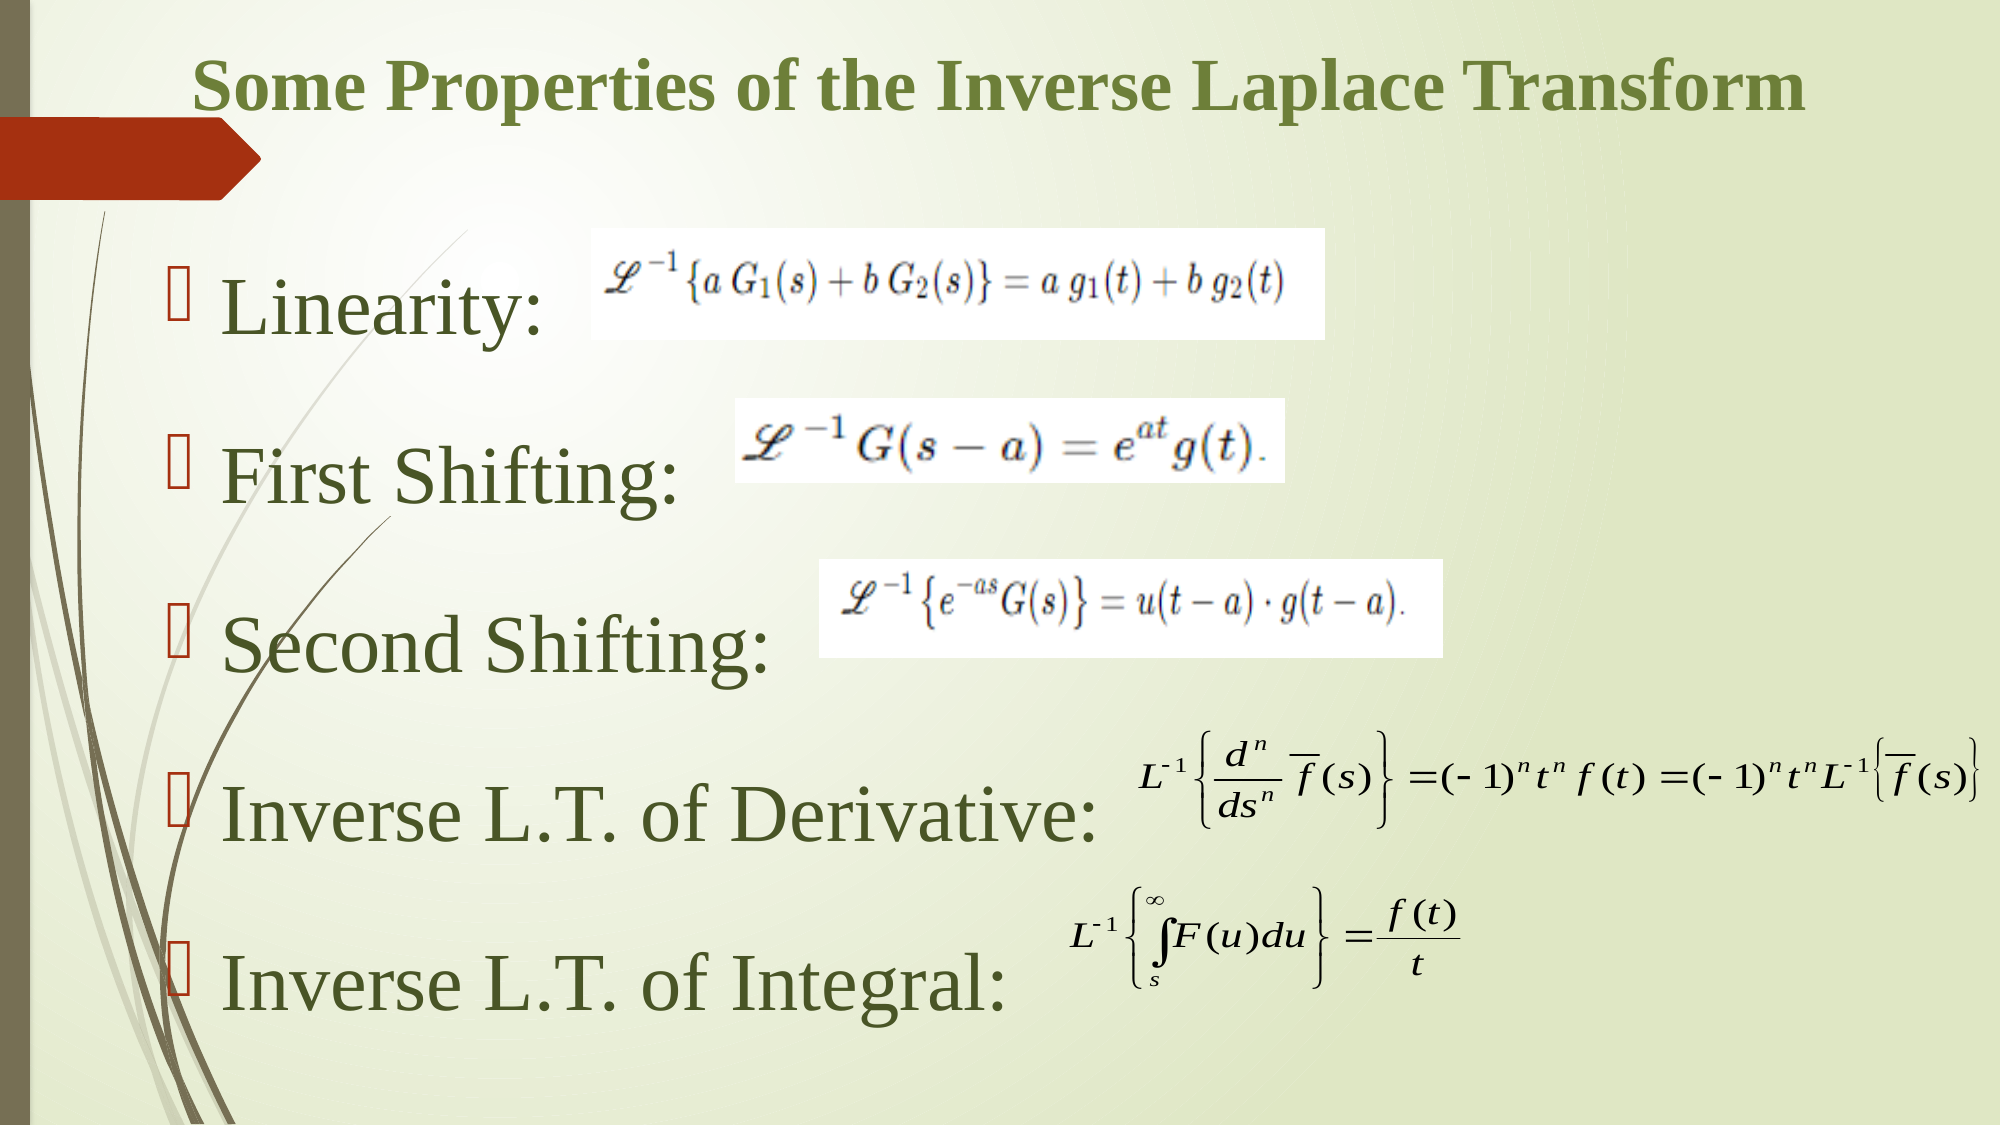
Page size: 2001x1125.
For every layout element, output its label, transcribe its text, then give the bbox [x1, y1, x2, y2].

picture [590, 227, 1325, 340]
picture [818, 559, 1443, 659]
picture [735, 397, 1285, 484]
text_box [1130, 722, 1988, 838]
title Some Properties of the Inverse Laplace Transform [150, 28, 1850, 164]
list Linearity: First Shifting: Second Shifting: Inverse L.T. of Derivative: Inverse L.T. of Integral: [150, 195, 1850, 1043]
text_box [1061, 878, 1470, 999]
